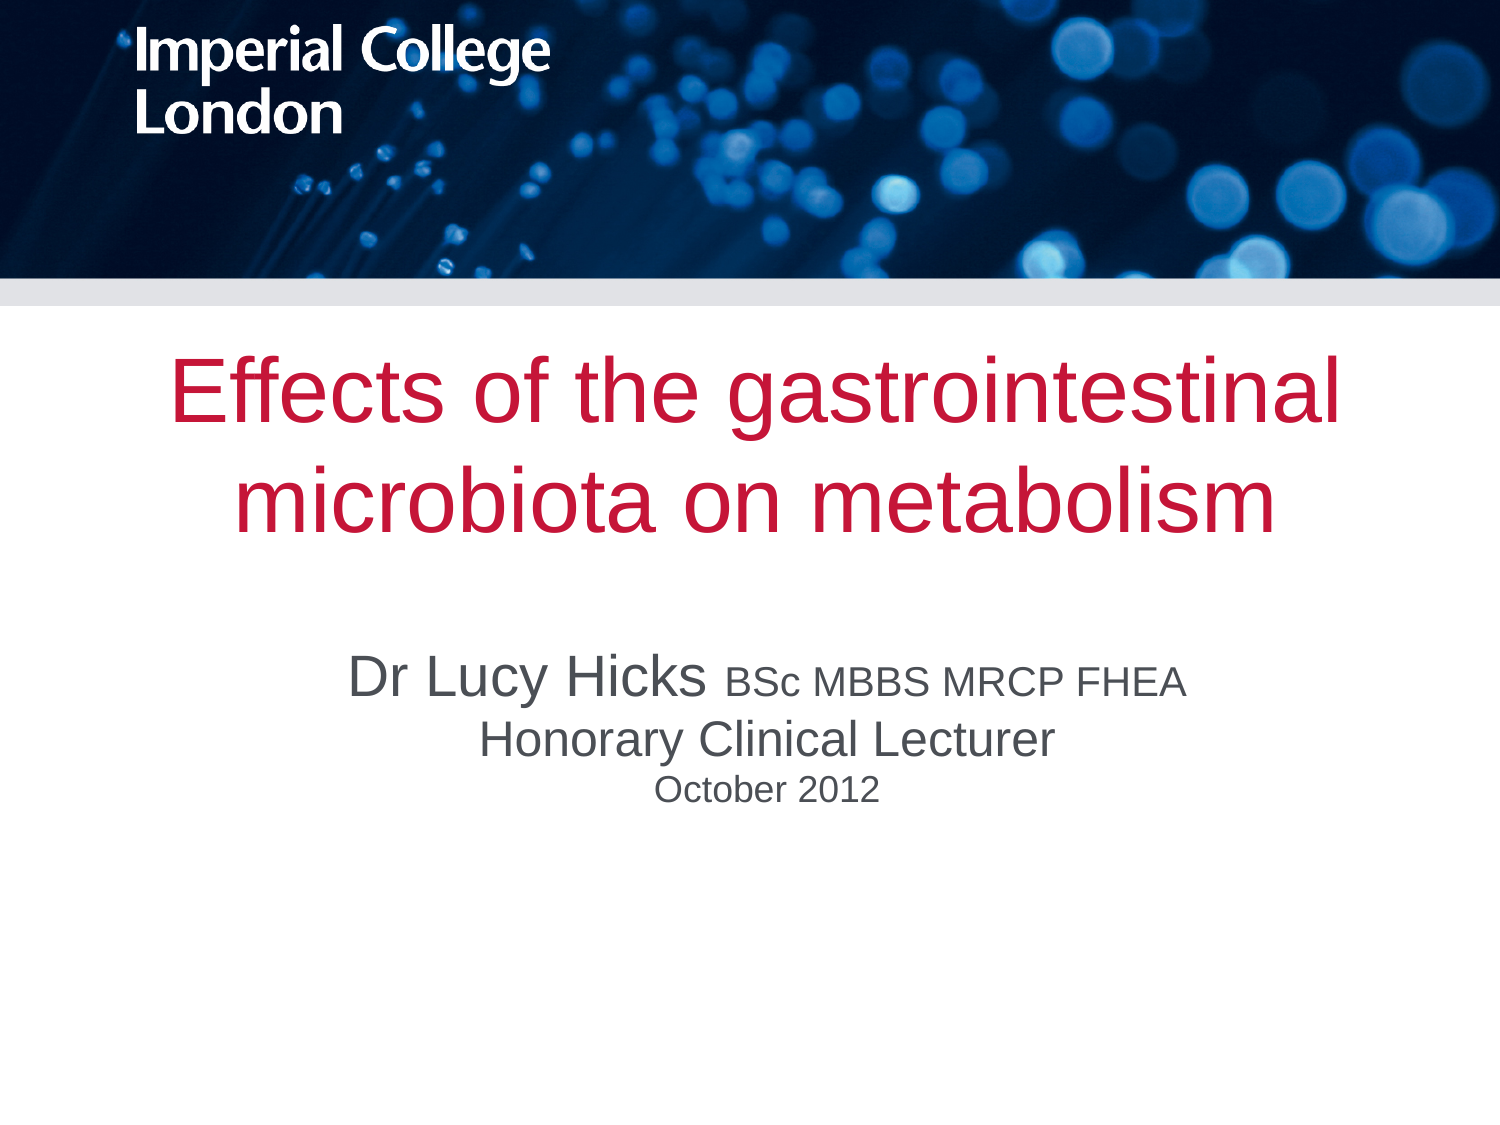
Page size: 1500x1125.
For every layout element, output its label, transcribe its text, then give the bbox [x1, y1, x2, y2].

subtitle Dr Lucy Hicks BSc MBBS MRCP FHEA Honorary Clinical Lecturer October 2012 [226, 651, 1309, 873]
picture [0, 0, 1500, 306]
title Effects of the gastrointestinal microbiota on metabolism [138, 331, 1376, 622]
